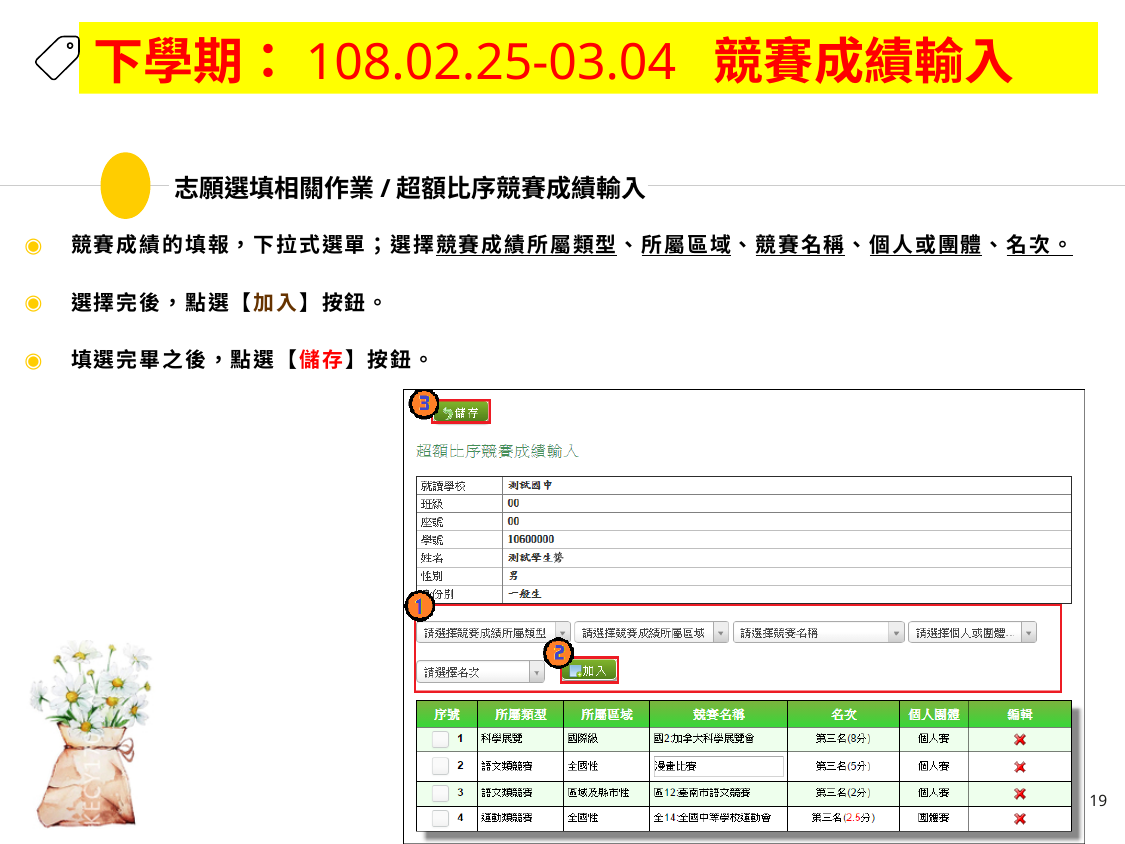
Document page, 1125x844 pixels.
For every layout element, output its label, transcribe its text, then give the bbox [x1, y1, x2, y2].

title 志願選填相關作業/超額比序競賽成績輸入 [159, 161, 785, 194]
picture [0, 640, 169, 832]
picture [402, 388, 1086, 844]
text_box 下學期：108.02.25-03.04 競賽成績輸入 [79, 22, 1098, 94]
list 競賽成績的填報，下拉式選單；選擇競賽成績所屬類型、所屬區域、競賽名稱、個人或團體、名次。 選擇完後，點選【加入】按鈕。 填選完畢之後，點選【儲存】按鈕。 [0, 194, 1098, 470]
slide_number 19 [1090, 779, 1119, 844]
